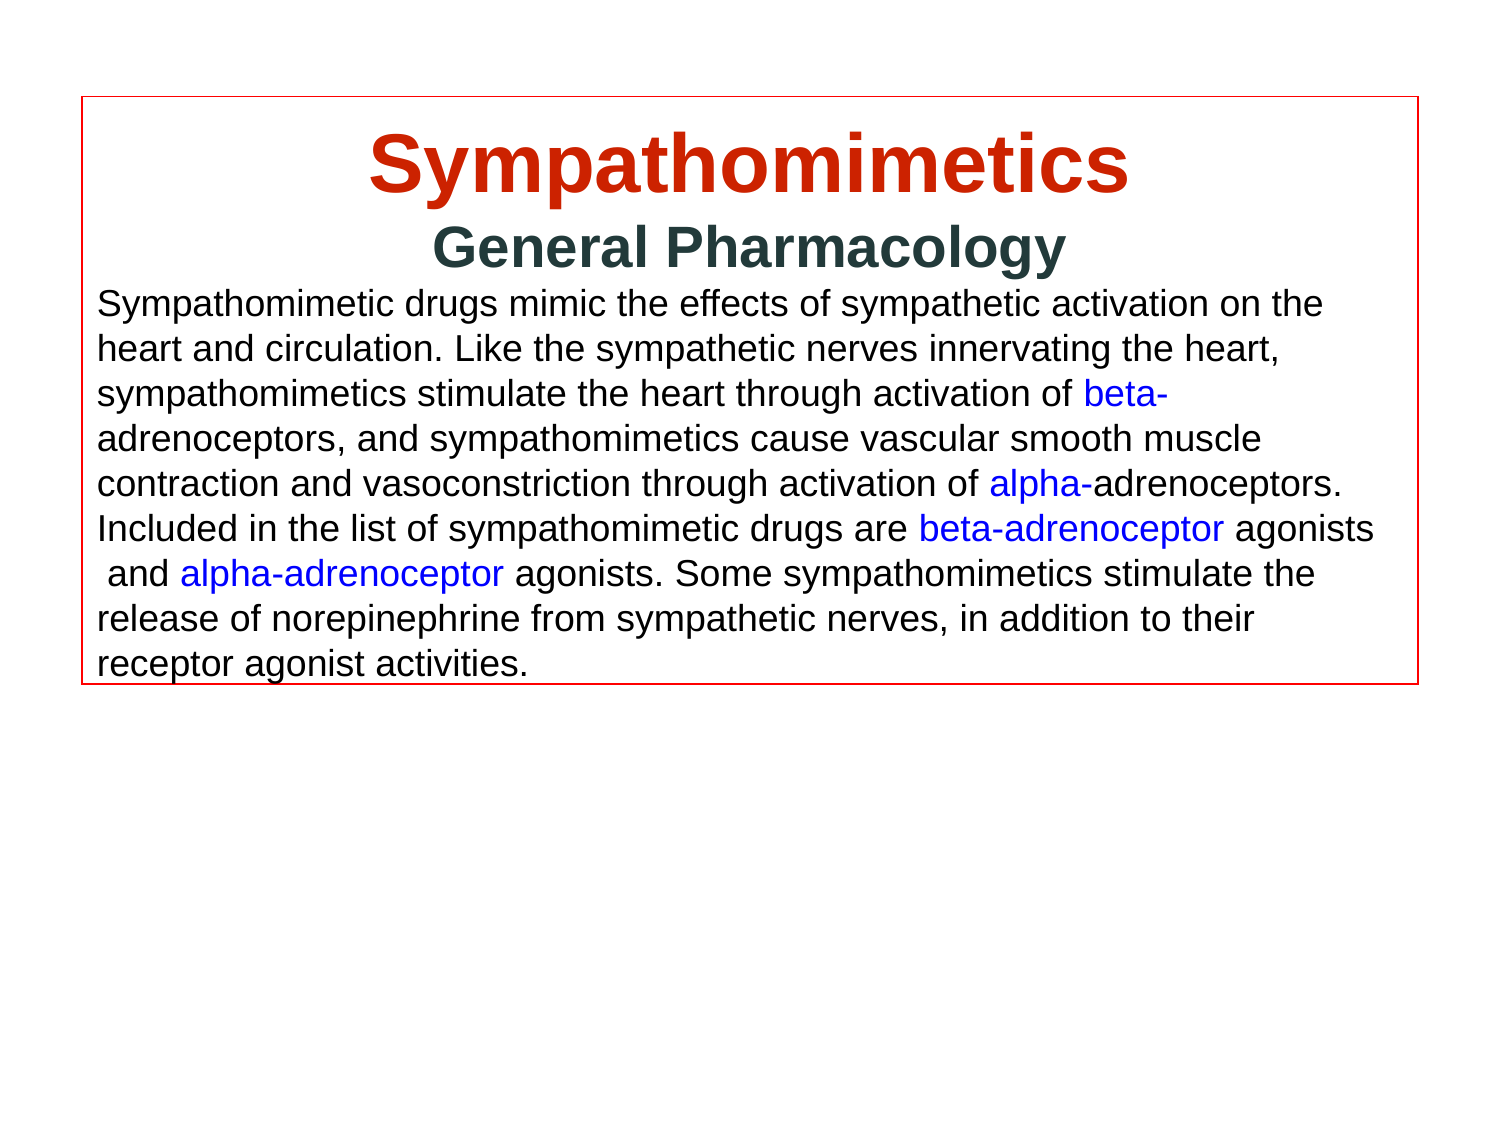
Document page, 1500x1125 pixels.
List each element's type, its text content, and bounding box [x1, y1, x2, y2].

text_box Sympathomimetics General Pharmacology Sympathomimetic drugs mimic the effects of sympathetic activation on the heart and circulation. Like the sympathetic nerves innervating the heart, sympathomimetics stimulate the heart through activation of beta-adrenoceptors, and sympathomimetics cause vascular smooth muscle contraction and vasoconstriction through activation of alpha-adrenoceptors. Included in the list of sympathomimetic drugs are beta-adrenoceptor agonists and alpha-adrenoceptor agonists. Some sympathomimetics stimulate the release of norepinephrine from sympathetic nerves, in addition to their receptor agonist activities. [81, 96, 1418, 684]
